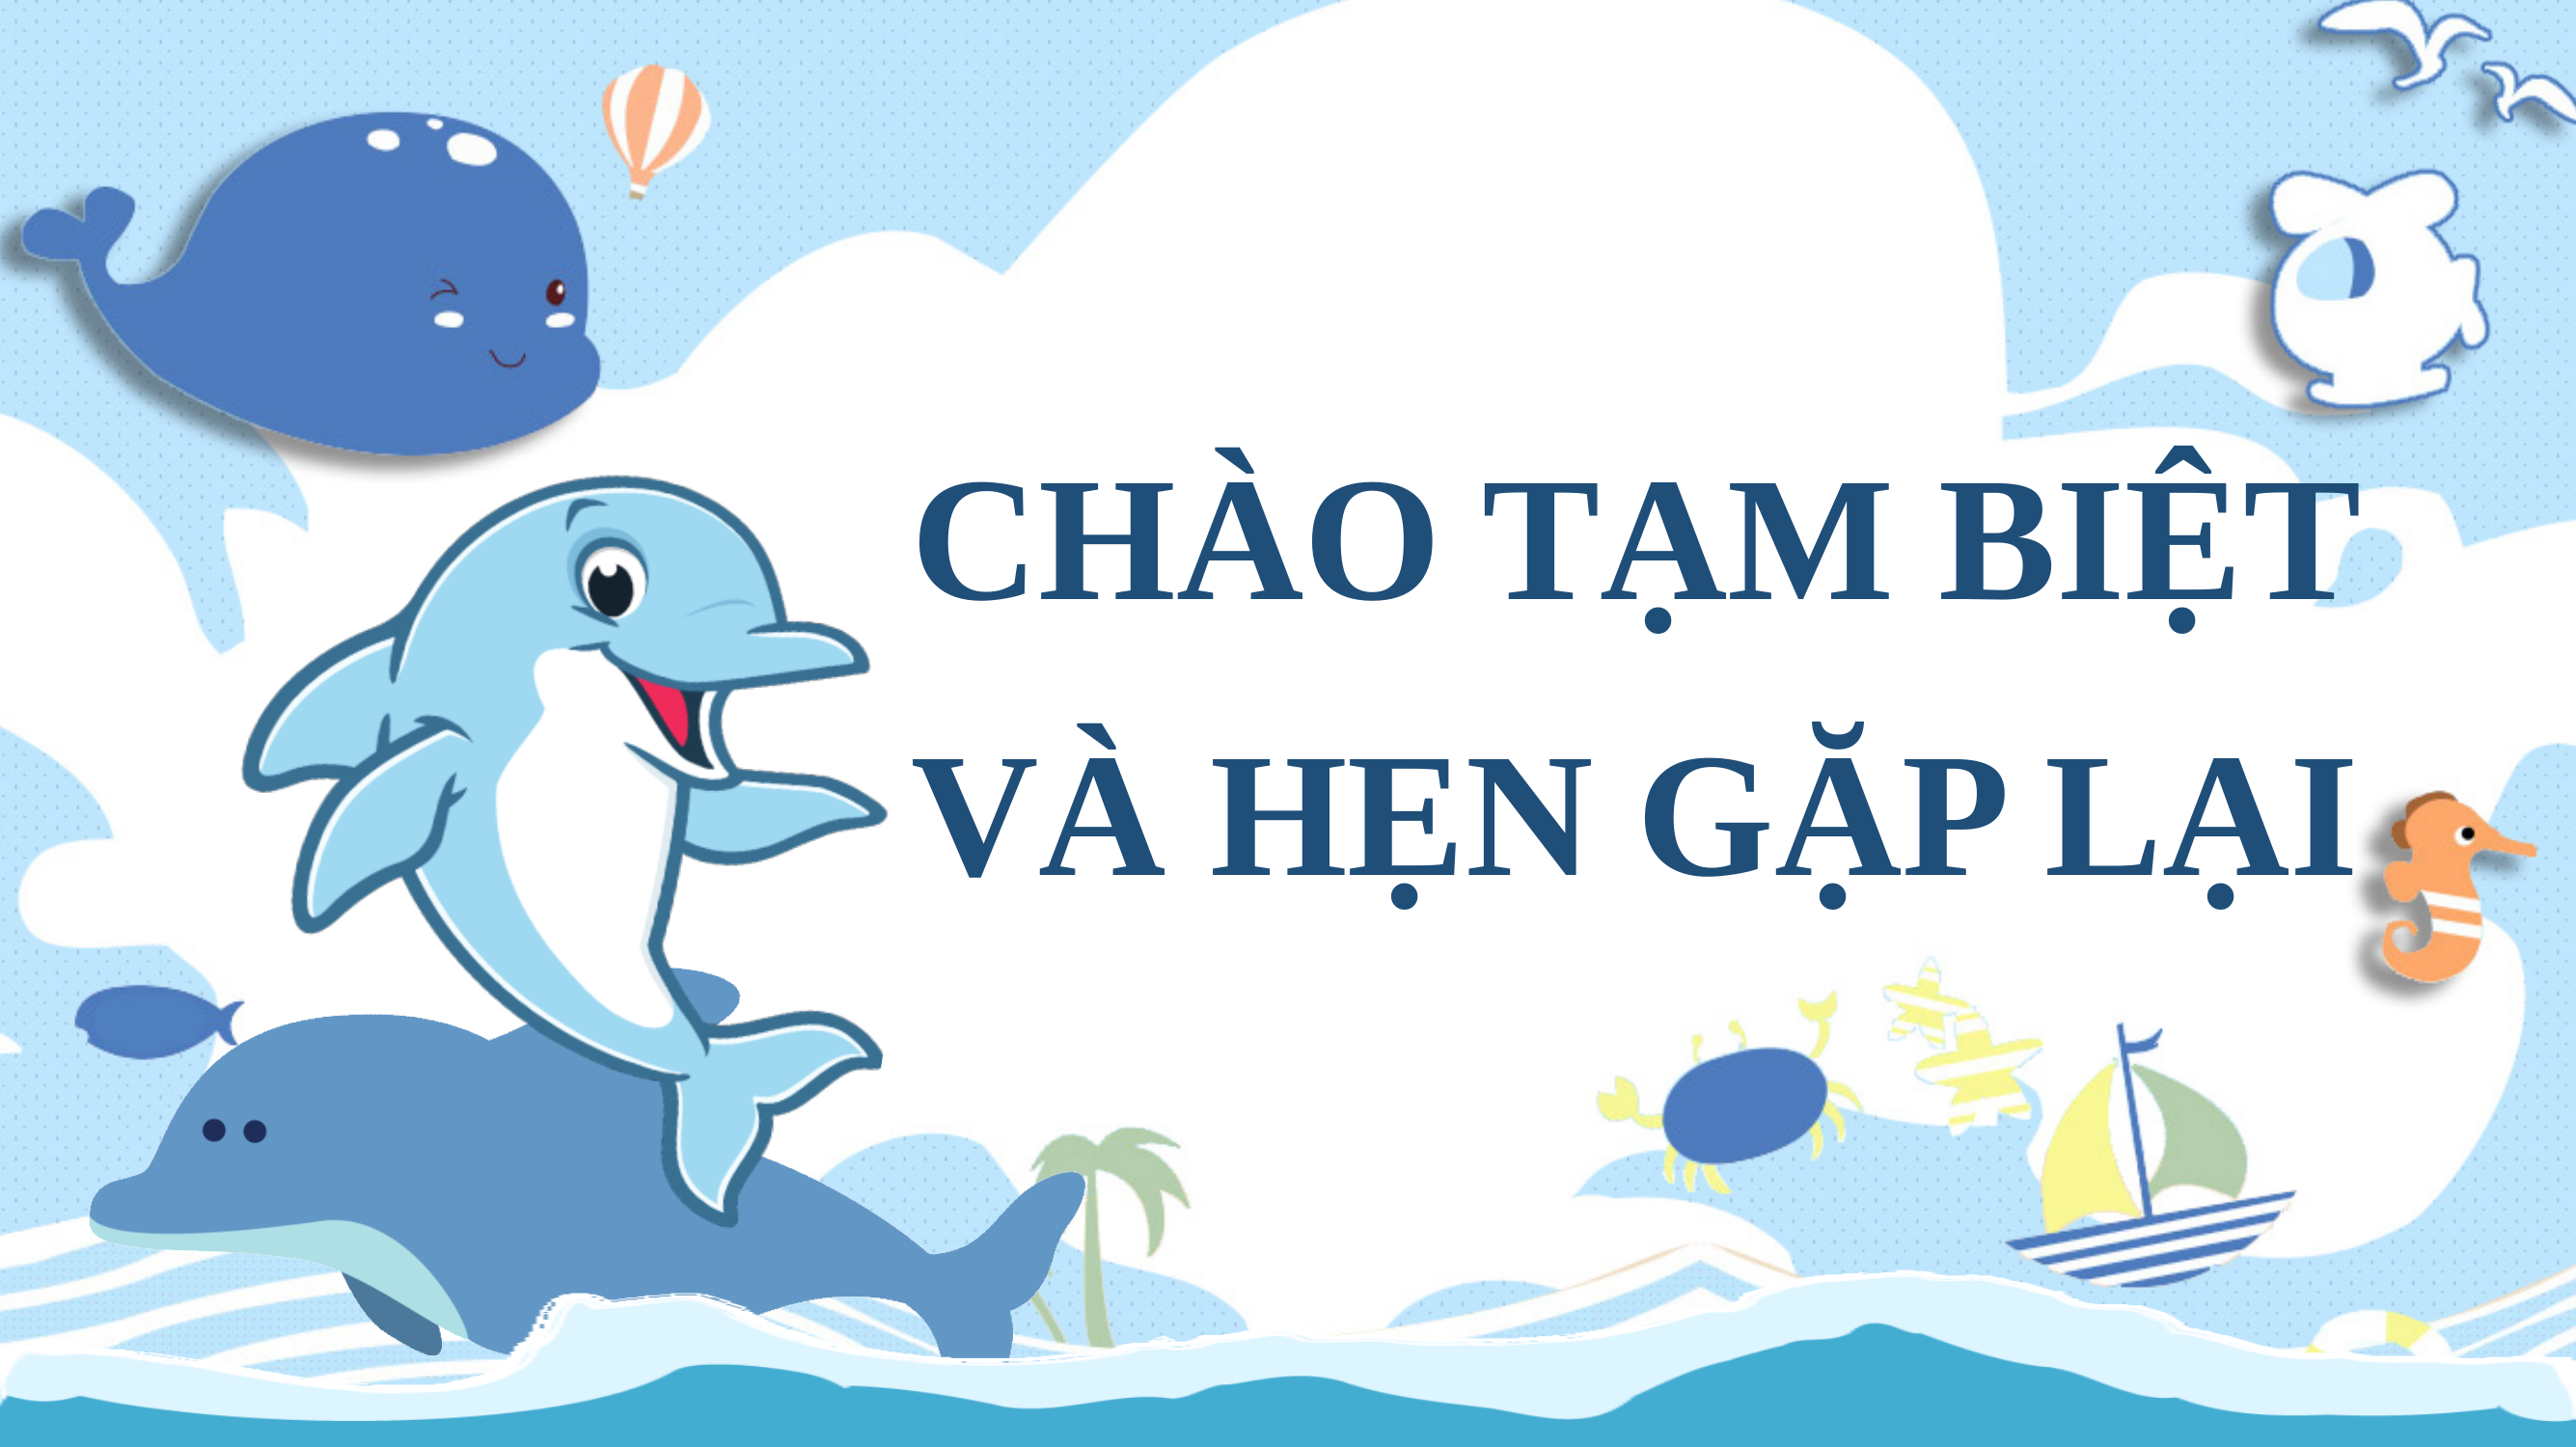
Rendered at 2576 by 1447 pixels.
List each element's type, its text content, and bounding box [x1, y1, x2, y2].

picture [0, 0, 2576, 1447]
text_box CHÀO TẠM BIỆT VÀ HẸN GẶP LẠI [881, 349, 2390, 920]
